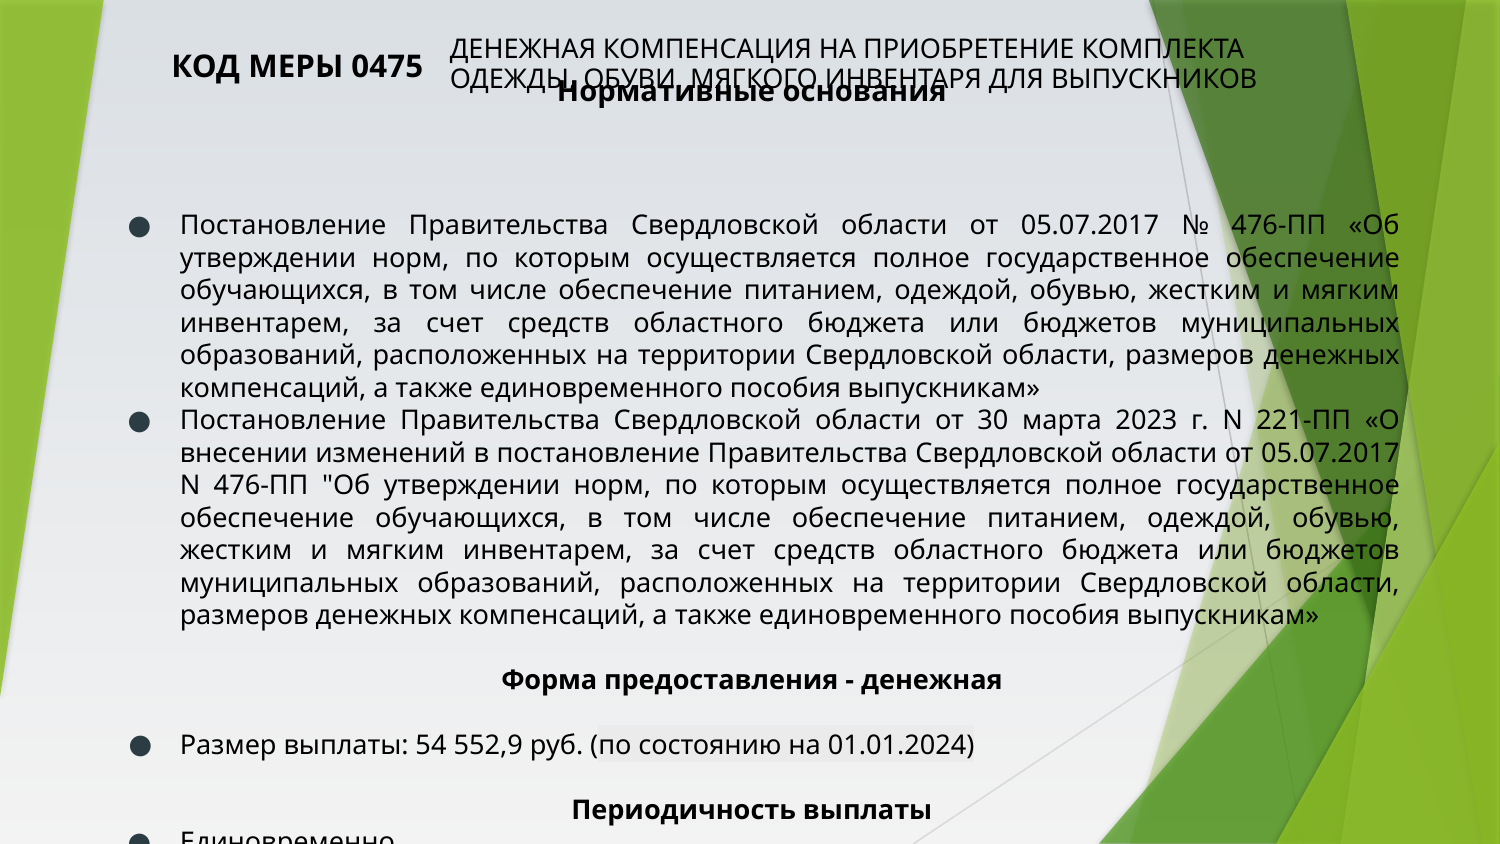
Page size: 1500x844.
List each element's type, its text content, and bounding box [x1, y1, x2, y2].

text_box КОД МЕРЫ 0475 [122, 31, 439, 99]
title ДЕНЕЖНАЯ КОМПЕНСАЦИЯ НА ПРИОБРЕТЕНИЕ КОМПЛЕКТА ОДЕЖДЫ, ОБУВИ, МЯГКОГО ИНВЕНТАРЯ ДЛЯ ВЫПУСКНИКОВ [439, 31, 1384, 99]
text_box Нормативные основания Постановление Правительства Свердловской области от 05.07.2017 № 476-ПП «Об утверждении норм, по которым осуществляется полное государственное обеспечение обучающихся, в том числе обеспечение питанием, одеждой, обувью, жестким и мягким инвентарем, за счет средств областного бюджета или бюджетов муниципальных образований, расположенных на территории Свердловской области, размеров денежных компенсаций, а также единовременного пособия выпускникам» Постановление Правительства Свердловской области от 30 марта 2023 г. N 221-ПП «О внесении изменений в постановление Правительства Свердловской области от 05.07.2017 N 476-ПП "Об утверждении норм, по которым осуществляется полное государственное обеспечение обучающихся, в том числе обеспечение питанием, одеждой, обувью, жестким и мягким инвентарем, за счет средств областного бюджета или бюджетов муниципальных образований, расположенных на территории Свердловской области, размеров денежных компенсаций, а также единовременного пособия выпускникам» Форма предоставления - денежная Размер выплаты: 54 552,9 руб. (по состоянию на 01.01.2024) Периодичность выплаты Единовременно [89, 190, 1411, 814]
